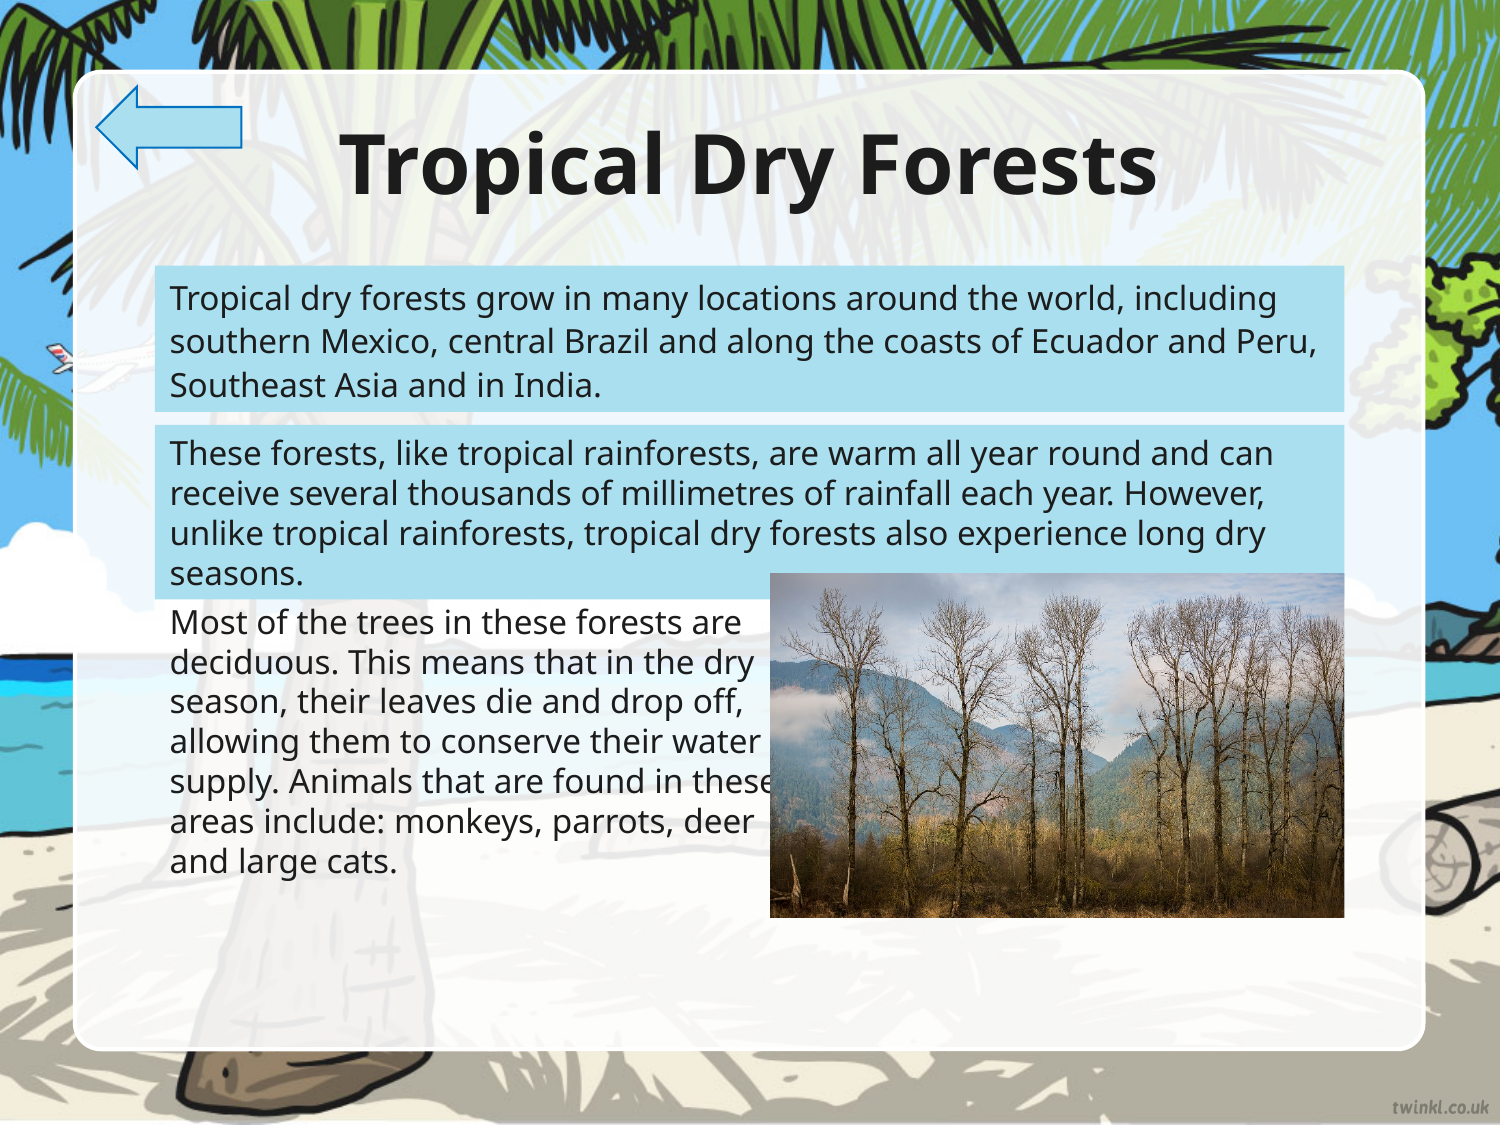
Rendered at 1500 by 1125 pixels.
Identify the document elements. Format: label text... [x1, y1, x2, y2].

text_box [94, 84, 243, 171]
text_box Tropical dry forests grow in many locations around the world, including southern Mexico, central Brazil and along the coasts of Ecuador and Peru, Southeast Asia and in India. [154, 265, 1345, 412]
text_box These forests, like tropical rainforests, are warm all year round and can receive several thousands of millimetres of rainfall each year. However, unlike tropical rainforests, tropical dry forests also experience long dry seasons. [154, 424, 1345, 600]
text_box Most of the trees in these forests are deciduous. This means that in the dry season, their leaves die and drop off, allowing them to conserve their water supply. Animals that are found in these areas include: monkeys, parrots, deer and large cats. [154, 600, 745, 888]
title Tropical Dry Forests [73, 68, 1426, 267]
picture [0, 0, 1500, 1125]
